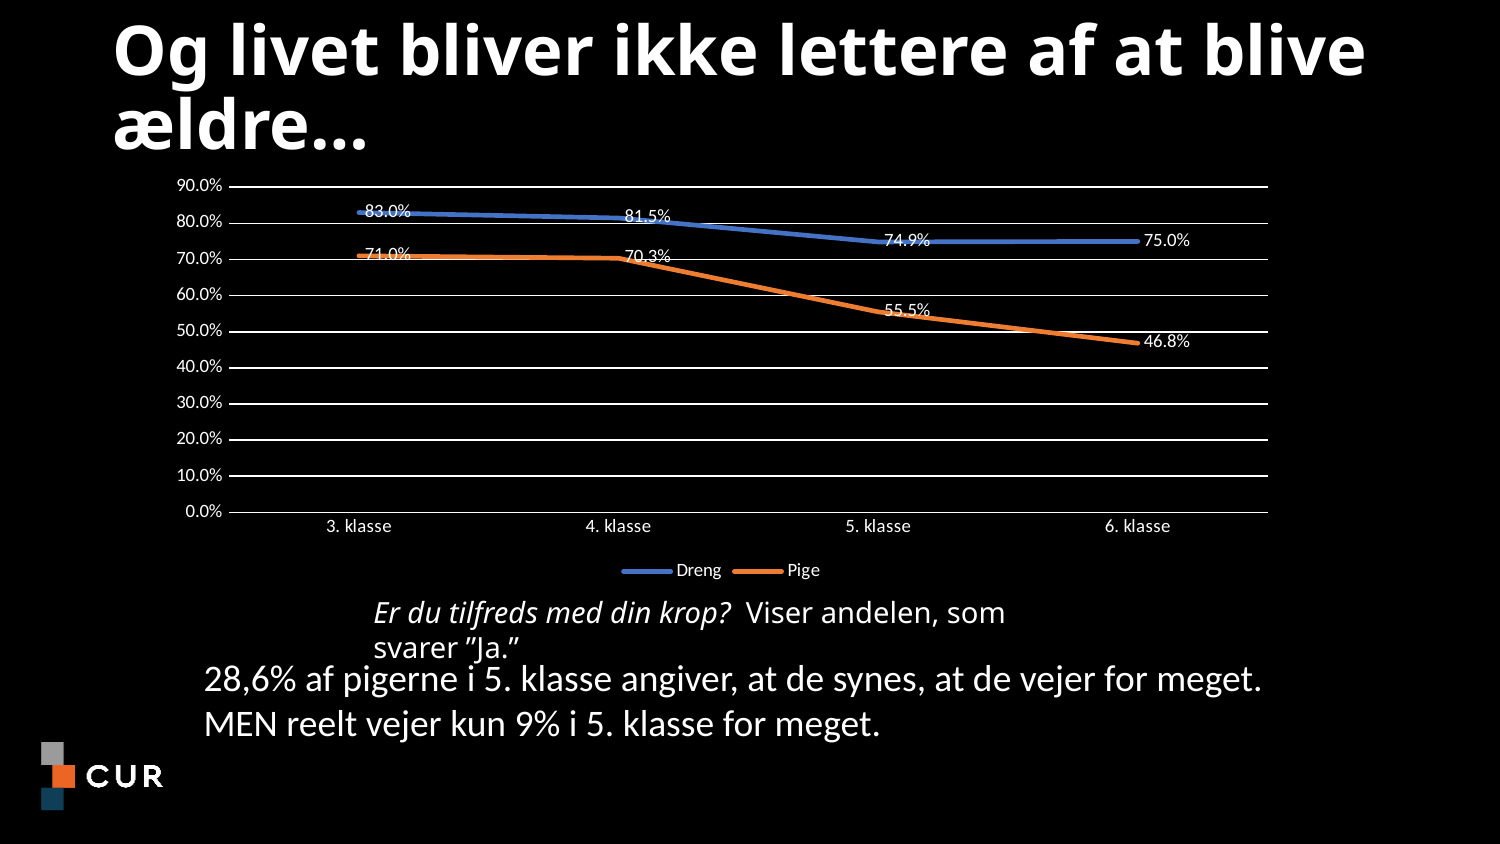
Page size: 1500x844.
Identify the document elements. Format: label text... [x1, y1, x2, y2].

picture [29, 738, 167, 819]
title Og livet bliver ikke lettere af at blive ældre… [97, 12, 1392, 176]
text_box 28,6% af pigerne i 5. klasse angiver, at de synes, at de vejer for meget. MEN reelt vejer kun 9% i 5. klasse for meget. [188, 646, 1301, 752]
text_box Er du tilfreds med din krop? Viser andelen, som svarer ”Ja.” [358, 587, 1109, 646]
chart [153, 169, 1291, 587]
